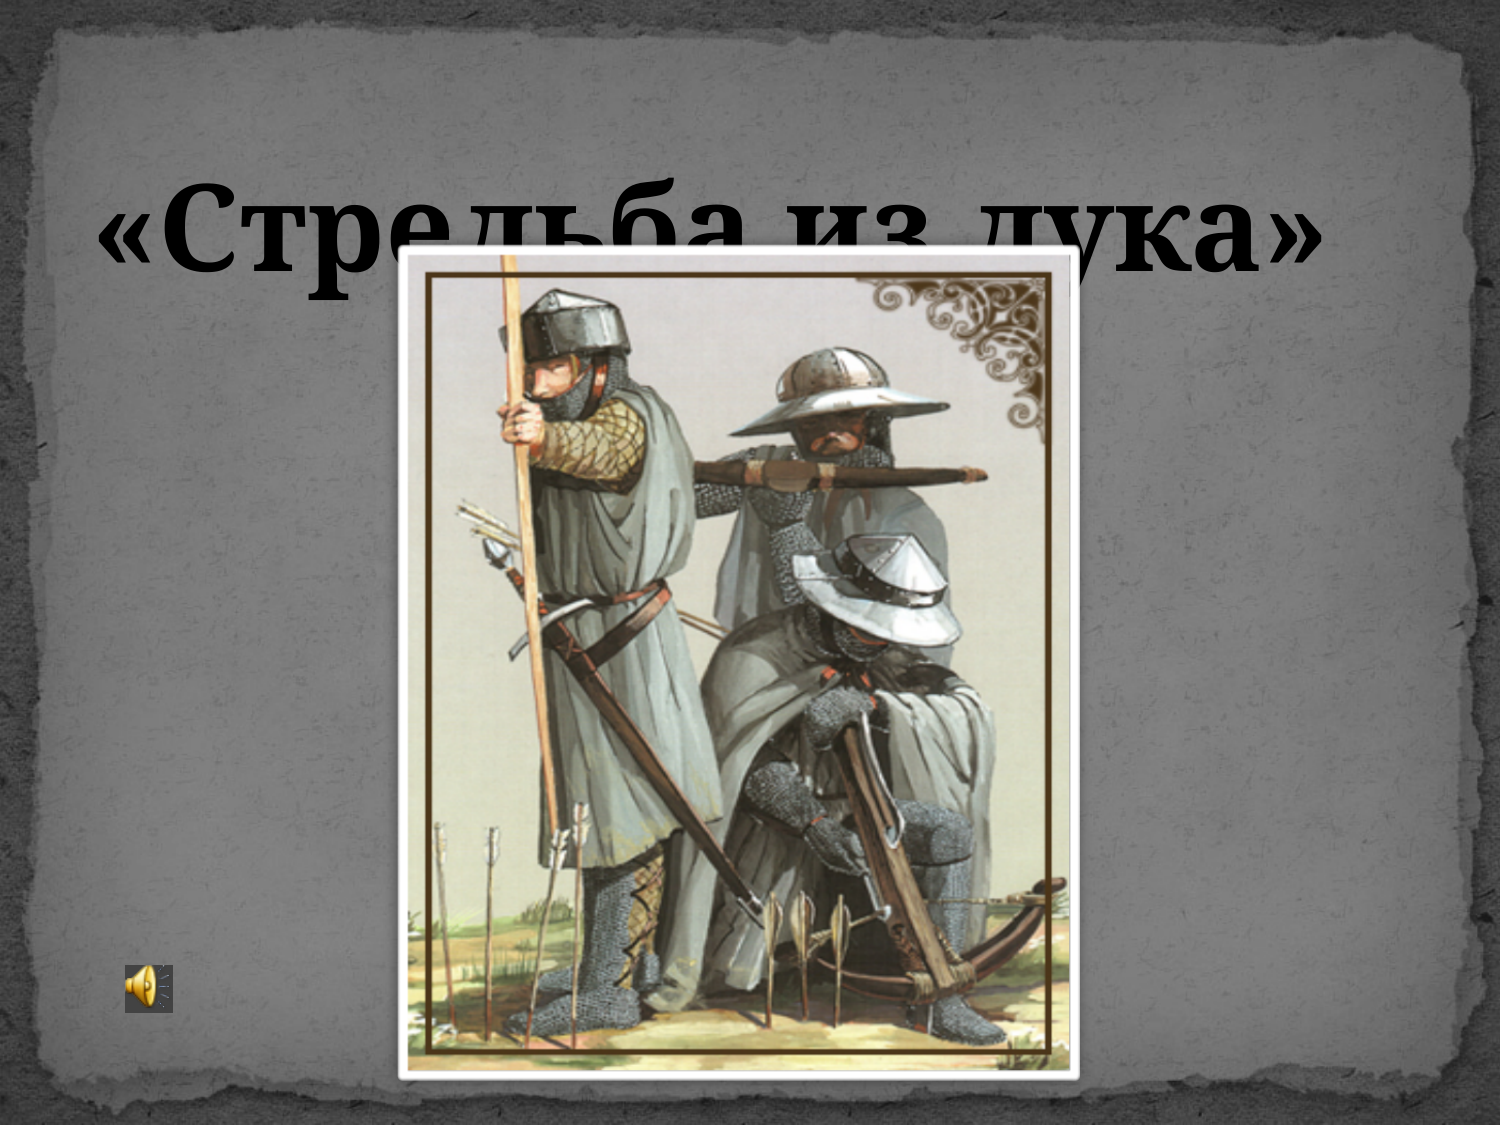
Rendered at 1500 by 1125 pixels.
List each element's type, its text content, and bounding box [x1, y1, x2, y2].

title «Стрельба из лука» [76, 30, 1427, 303]
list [126, 967, 172, 1013]
picture [408, 255, 1069, 1070]
